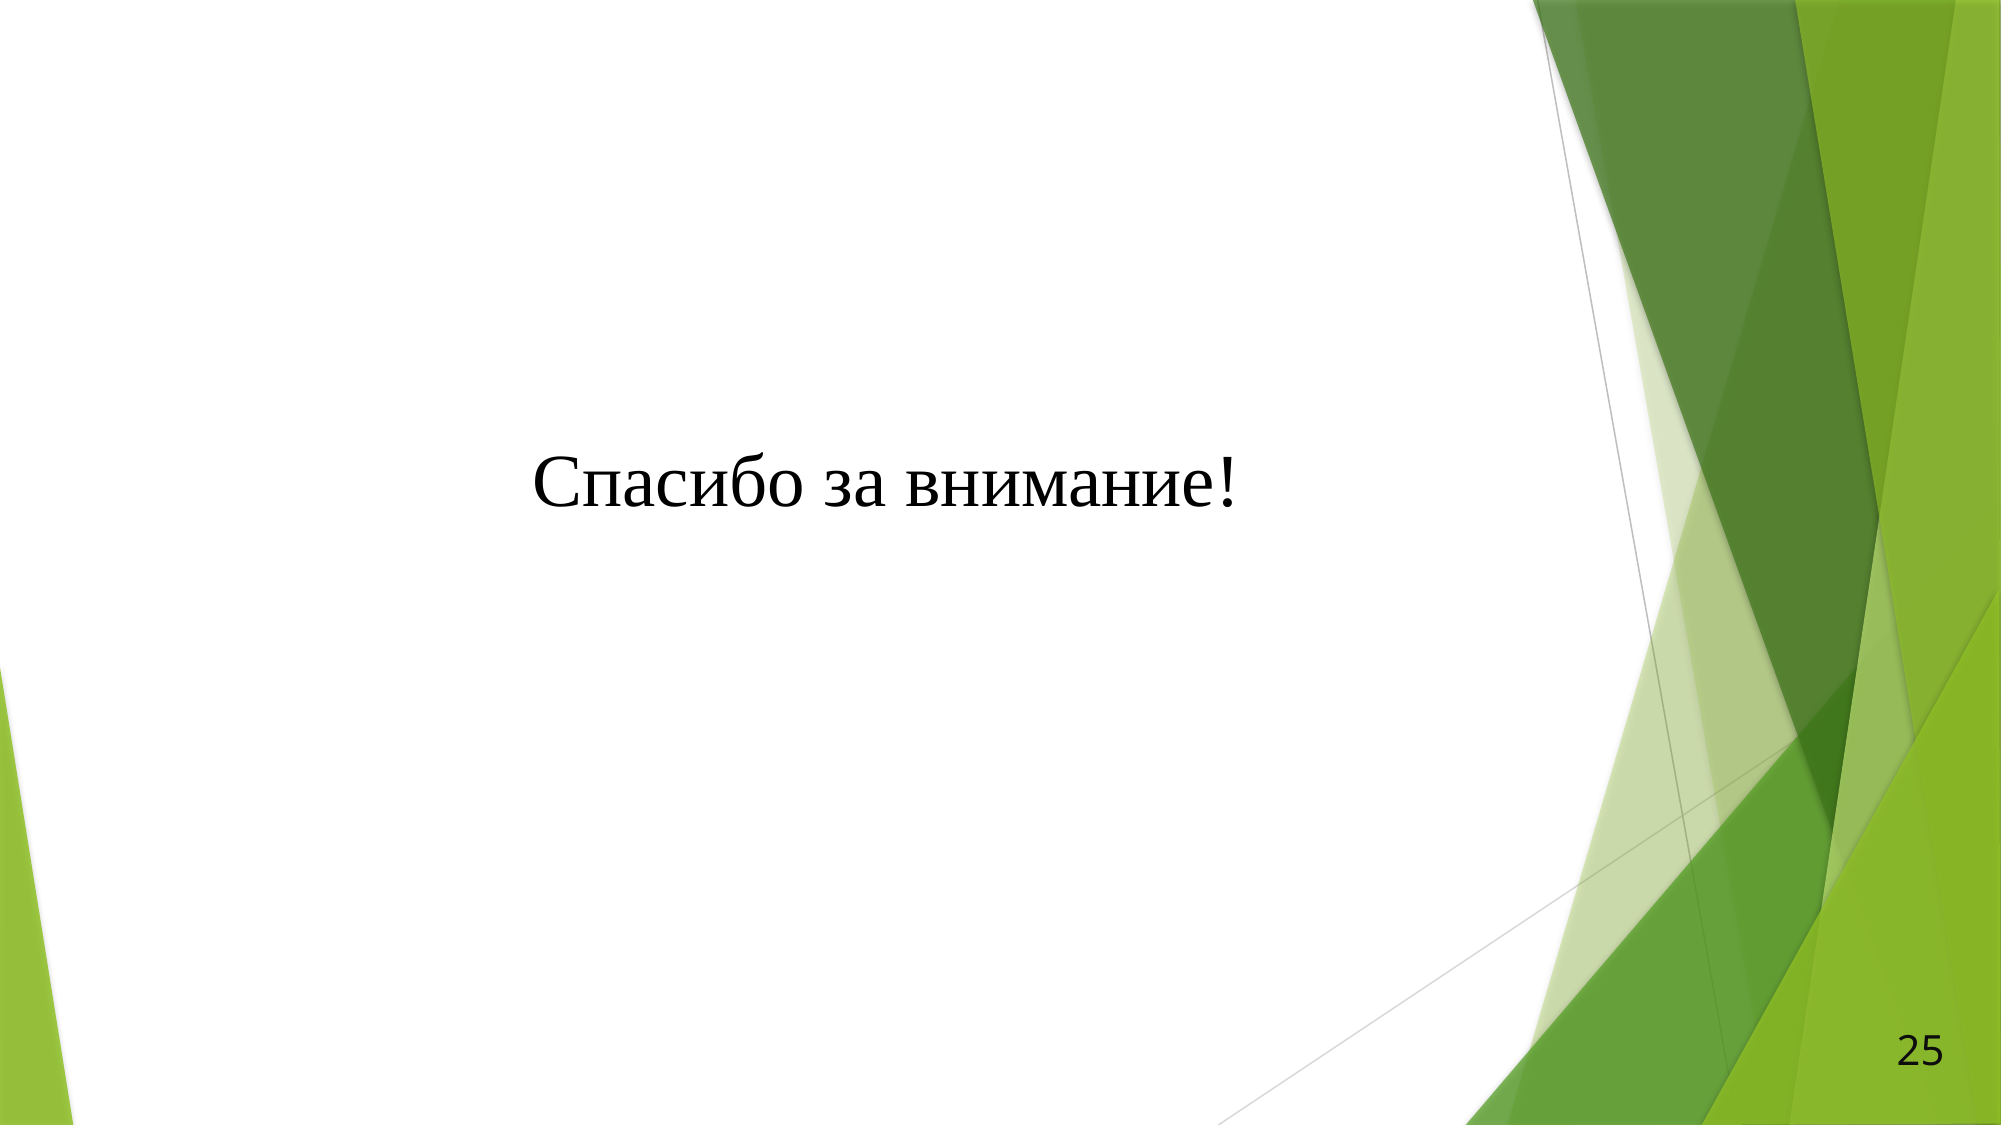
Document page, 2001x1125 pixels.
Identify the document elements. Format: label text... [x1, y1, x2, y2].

text_box Спасибо за внимание! [317, 423, 1457, 529]
slide_number 25 [1847, 1022, 1960, 1083]
